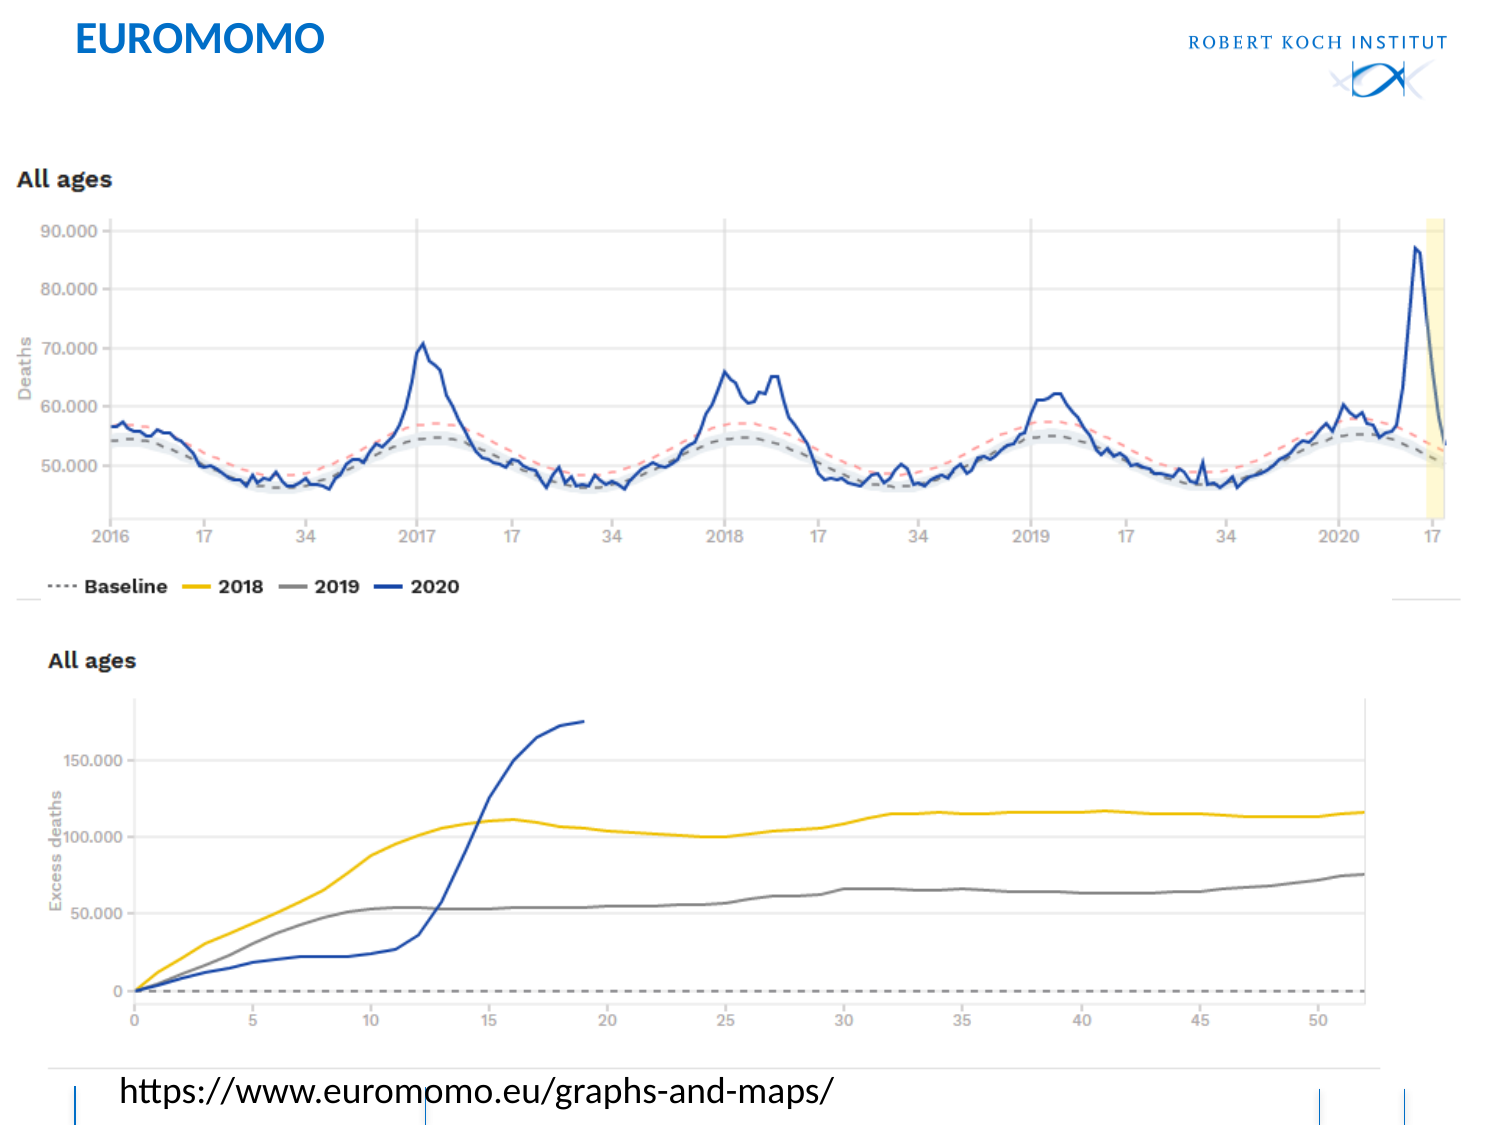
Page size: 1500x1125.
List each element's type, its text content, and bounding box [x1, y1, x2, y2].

text_box https://www.euromomo.eu/graphs-and-maps/ [104, 1087, 850, 1119]
title EUROMOMO [75, 7, 1425, 123]
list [40, 550, 1392, 1079]
picture [5, 125, 1500, 625]
picture [1425, 29, 1454, 109]
